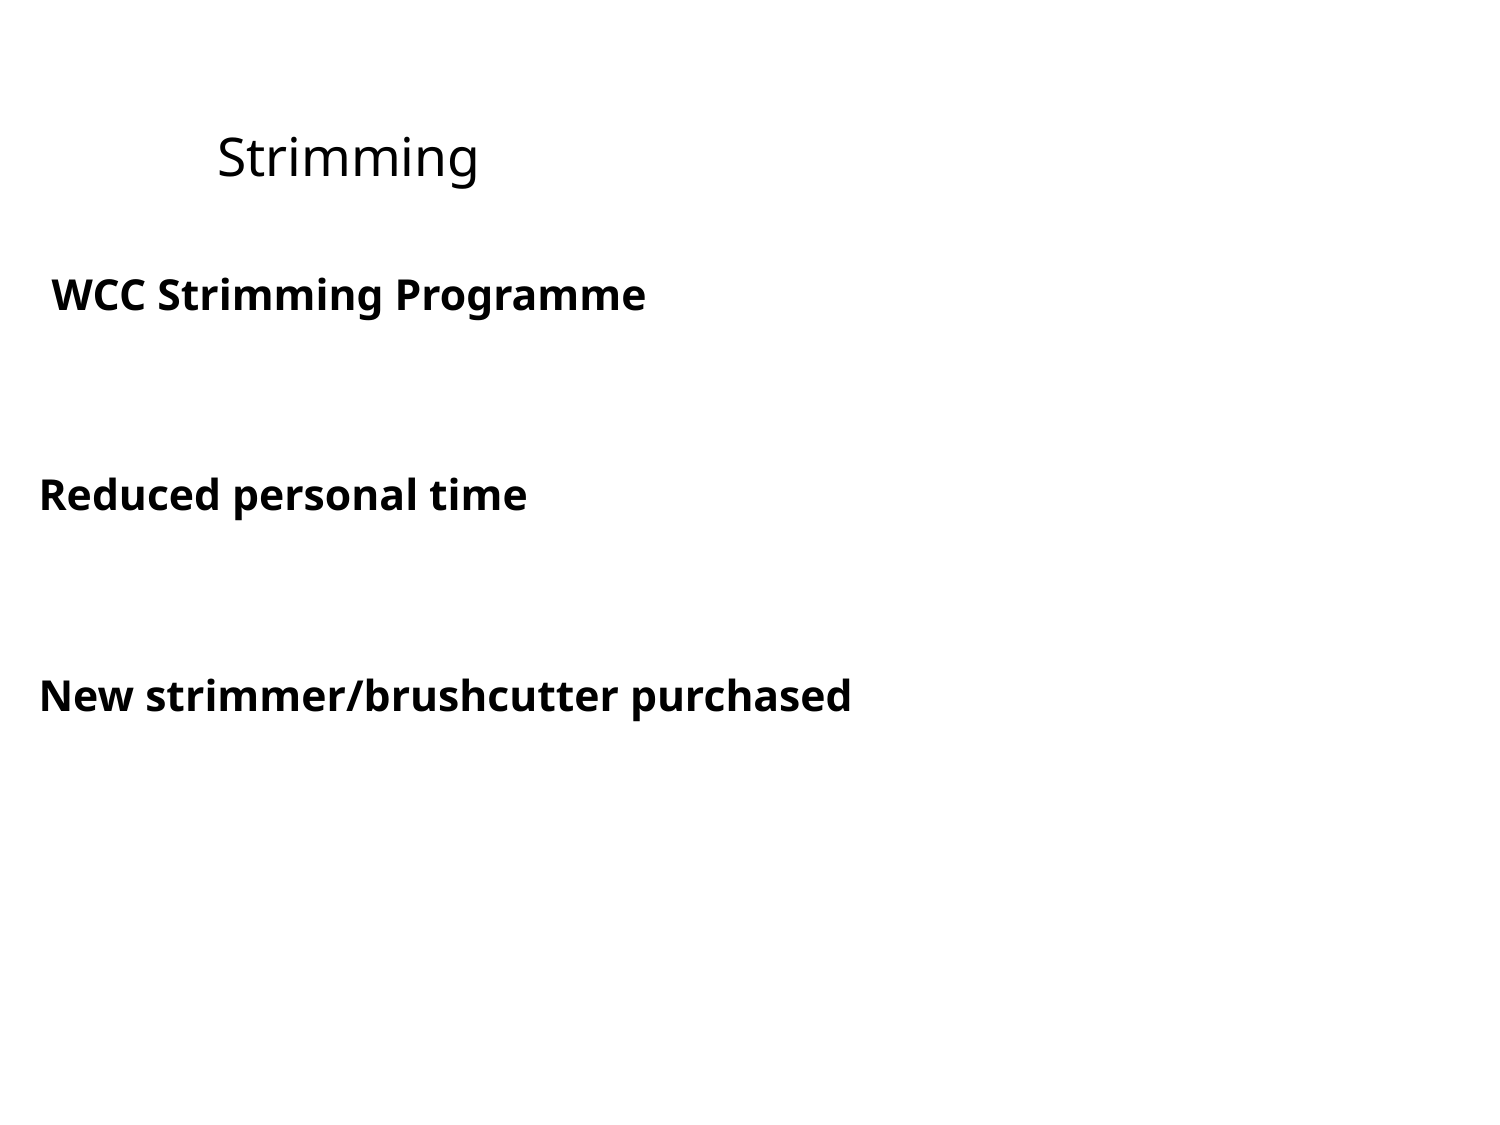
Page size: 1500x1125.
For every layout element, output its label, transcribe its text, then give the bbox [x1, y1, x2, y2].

list Strimming WCC Strimming Programme Reduced personal time New strimmer/brushcutter purchased [23, 23, 1454, 1090]
